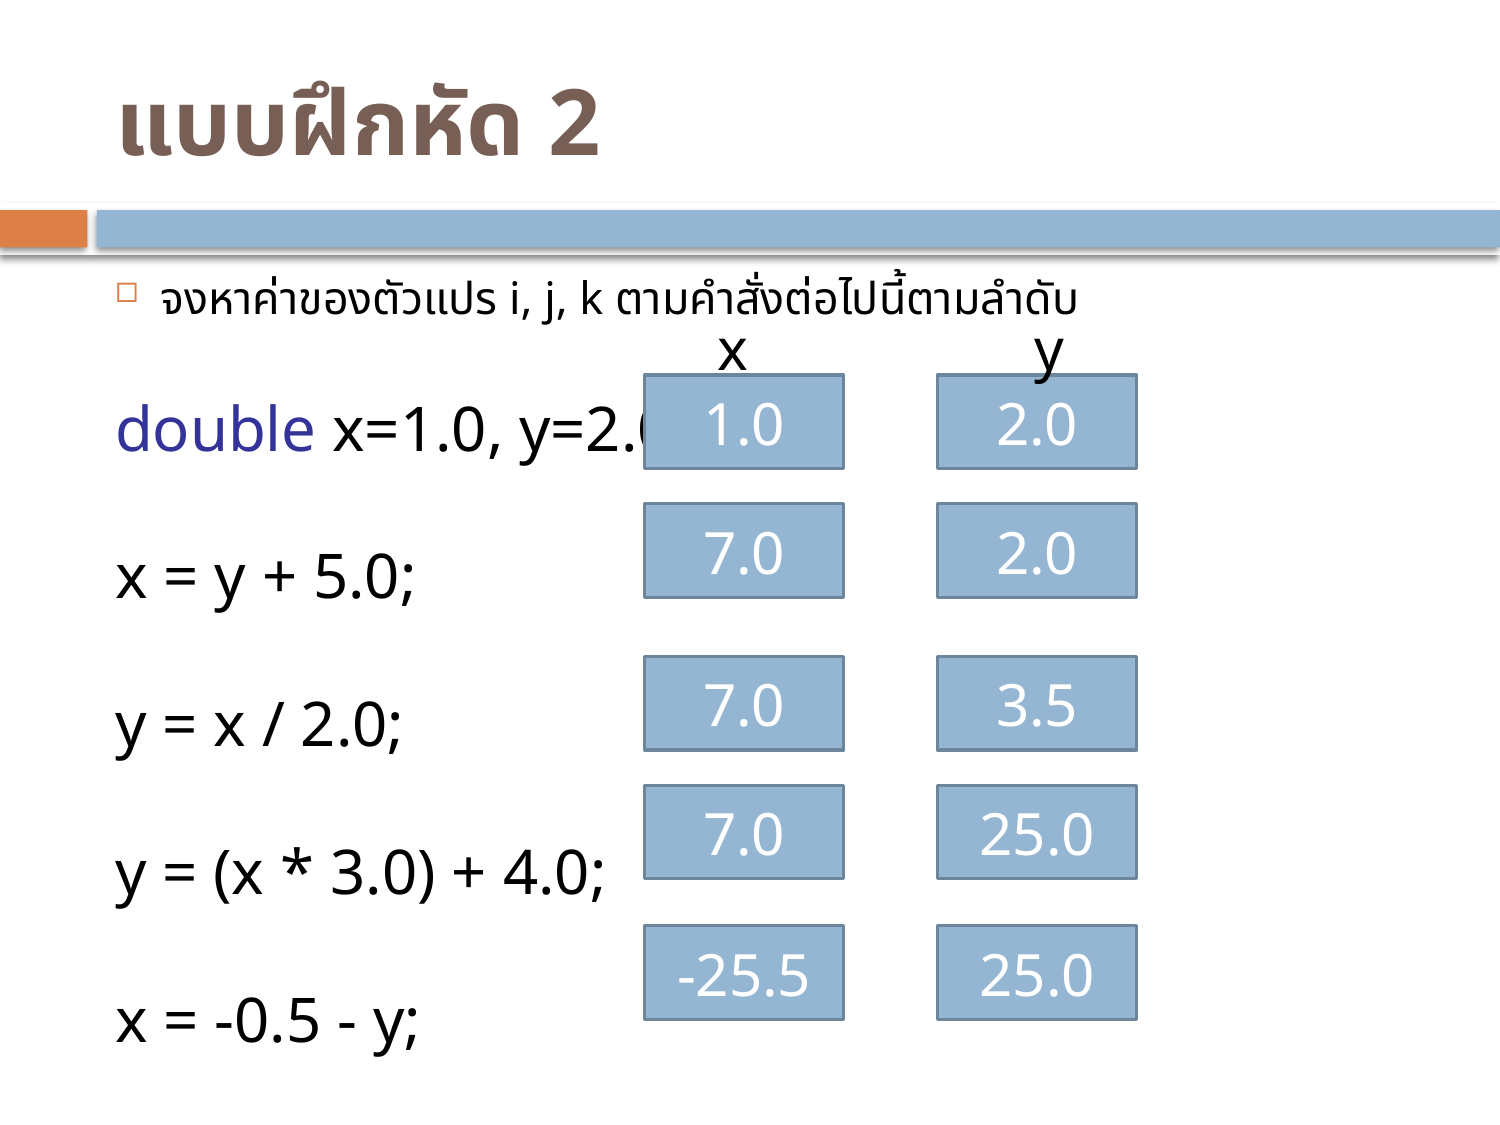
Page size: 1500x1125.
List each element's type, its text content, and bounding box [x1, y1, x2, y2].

text_box 1.0 [643, 373, 845, 470]
text_box 7.0 [643, 784, 845, 880]
text_box 25.0 [936, 924, 1138, 1021]
title แบบฝึกหัด 2 [100, 37, 1438, 200]
text_box 7.0 [643, 502, 845, 599]
text_box 2.0 [936, 502, 1138, 599]
text_box 2.0 [936, 373, 1138, 470]
text_box 25.0 [936, 784, 1138, 880]
text_box y [1019, 304, 1090, 390]
text_box x [703, 304, 774, 390]
list จงหาค่าของตัวแปร i, j, k ตามคำสั่งต่อไปนี้ตามลำดับ double x=1.0, y=2.0; x = y + 5.0; y = x / 2.0; y = (x * 3.0) + 4.0; x = -0.5 - y; [100, 262, 1438, 1067]
text_box -25.5 [643, 924, 845, 1021]
text_box 3.5 [936, 655, 1138, 752]
text_box 7.0 [643, 655, 845, 752]
